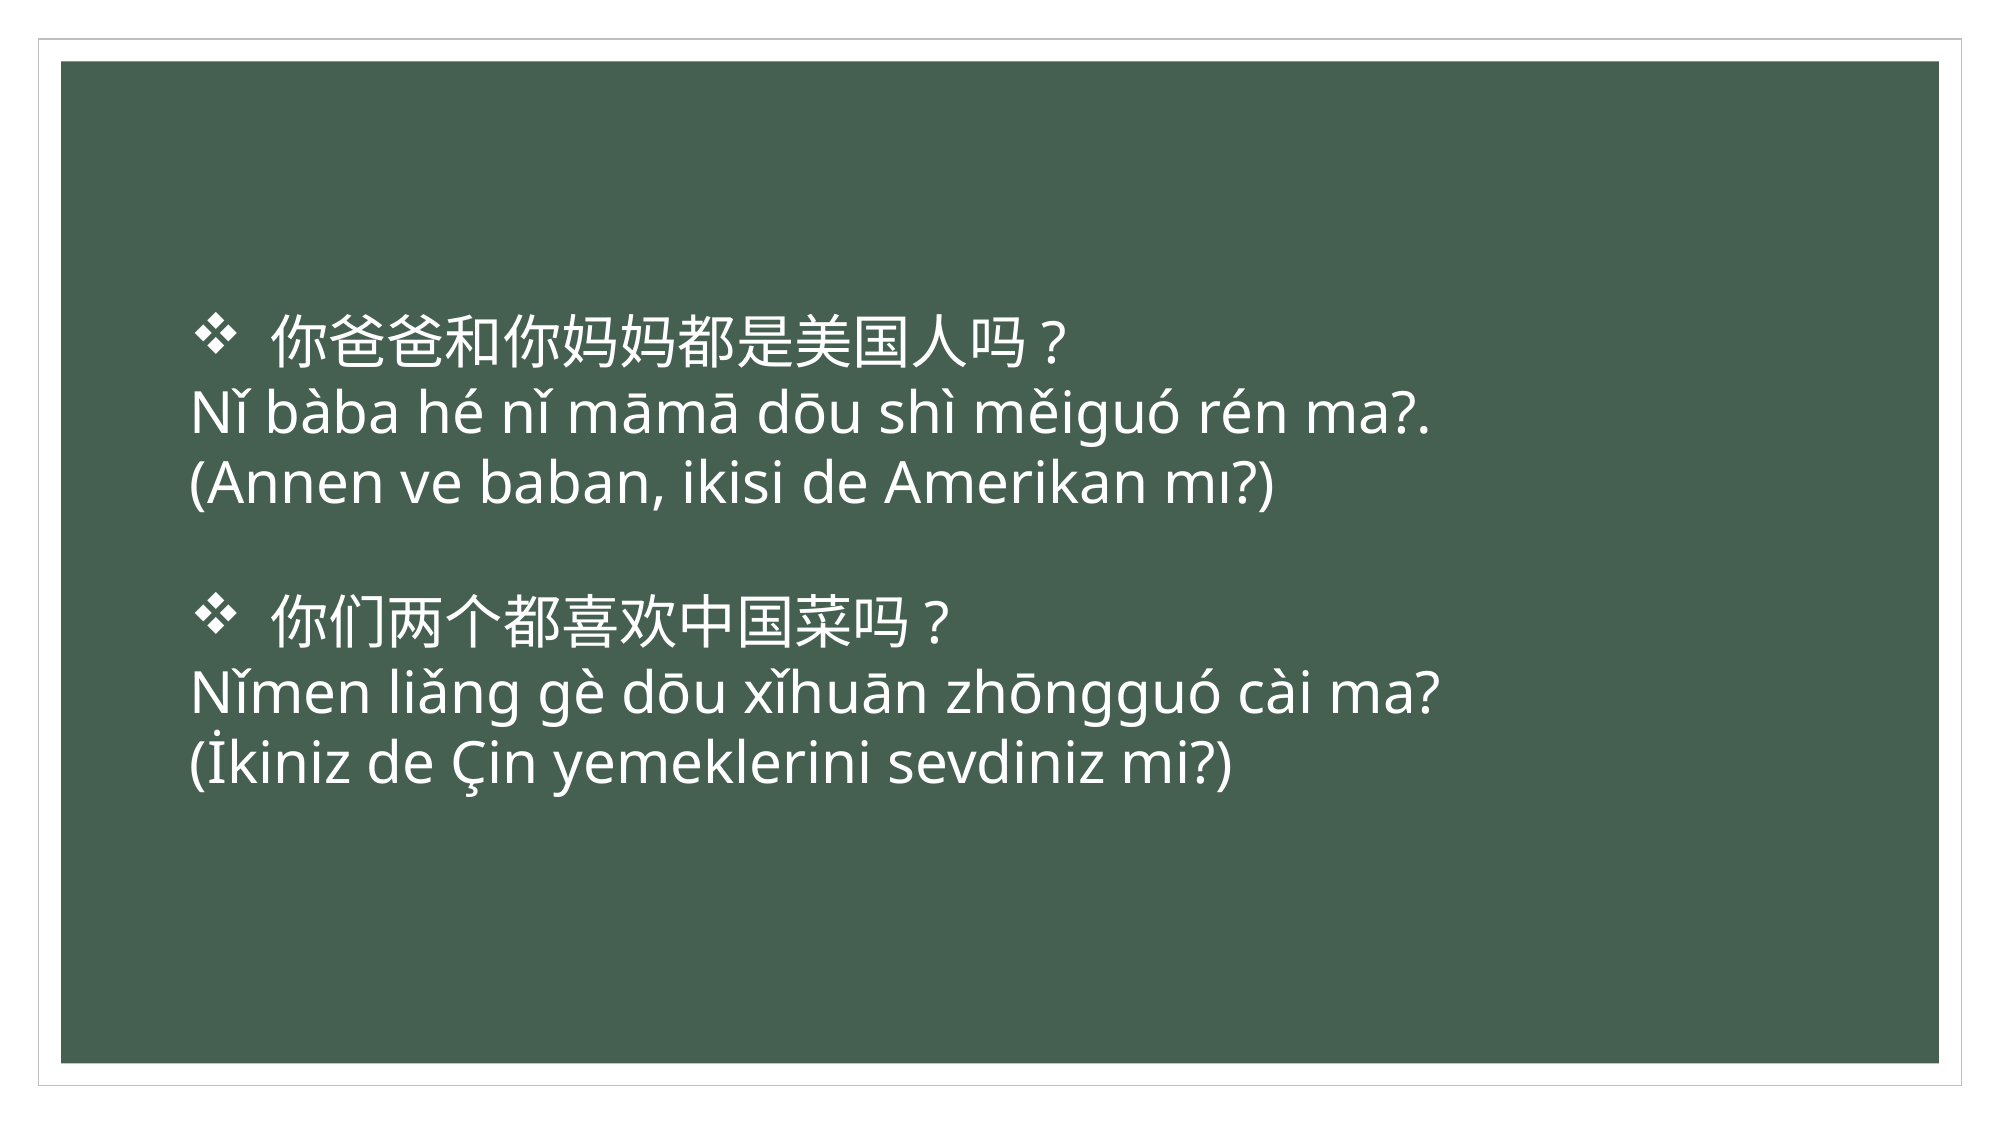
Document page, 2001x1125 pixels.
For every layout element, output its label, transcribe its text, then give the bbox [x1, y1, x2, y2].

list 你爸爸和你妈妈都是美国人吗? Nǐ bàba hé nǐ māmā dōu shì měiguó rén ma?. (Annen ve baban, ikisi de Amerikan mı?) 你们两个都喜欢中国菜吗? Nǐmen liǎng gè dōu xǐhuān zhōngguó cài ma? (İkiniz de Çin yemeklerini sevdiniz mi?) [174, 158, 1511, 997]
